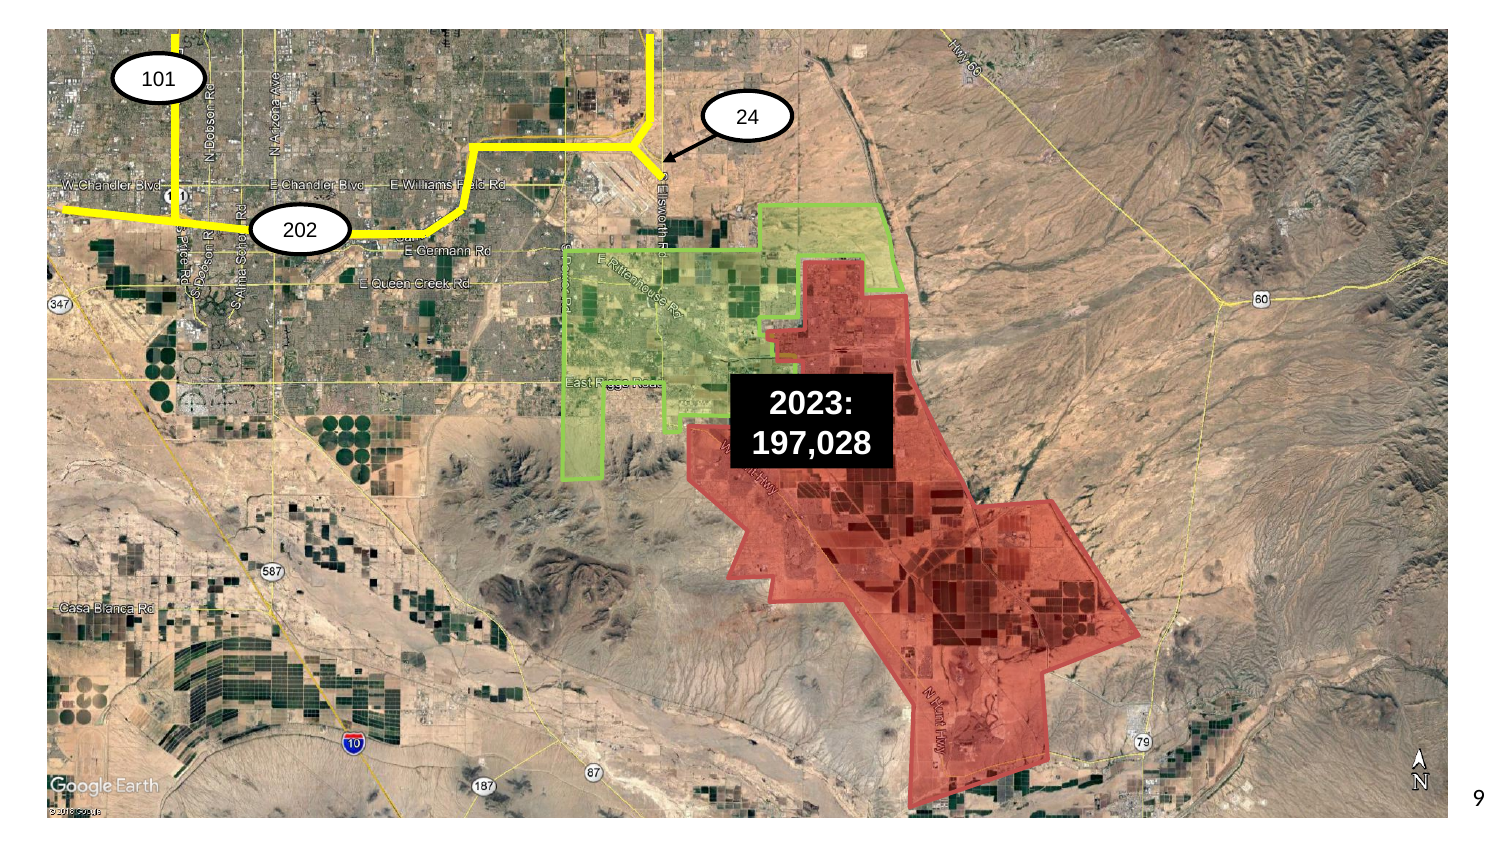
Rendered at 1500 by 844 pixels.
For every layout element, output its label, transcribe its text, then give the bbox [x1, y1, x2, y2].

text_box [47, 29, 1448, 818]
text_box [462, 146, 476, 210]
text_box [424, 209, 463, 235]
slide_number 9 [1452, 774, 1500, 819]
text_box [59, 138, 720, 242]
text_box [62, 209, 288, 235]
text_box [632, 146, 663, 179]
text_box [632, 121, 651, 146]
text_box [662, 134, 718, 163]
